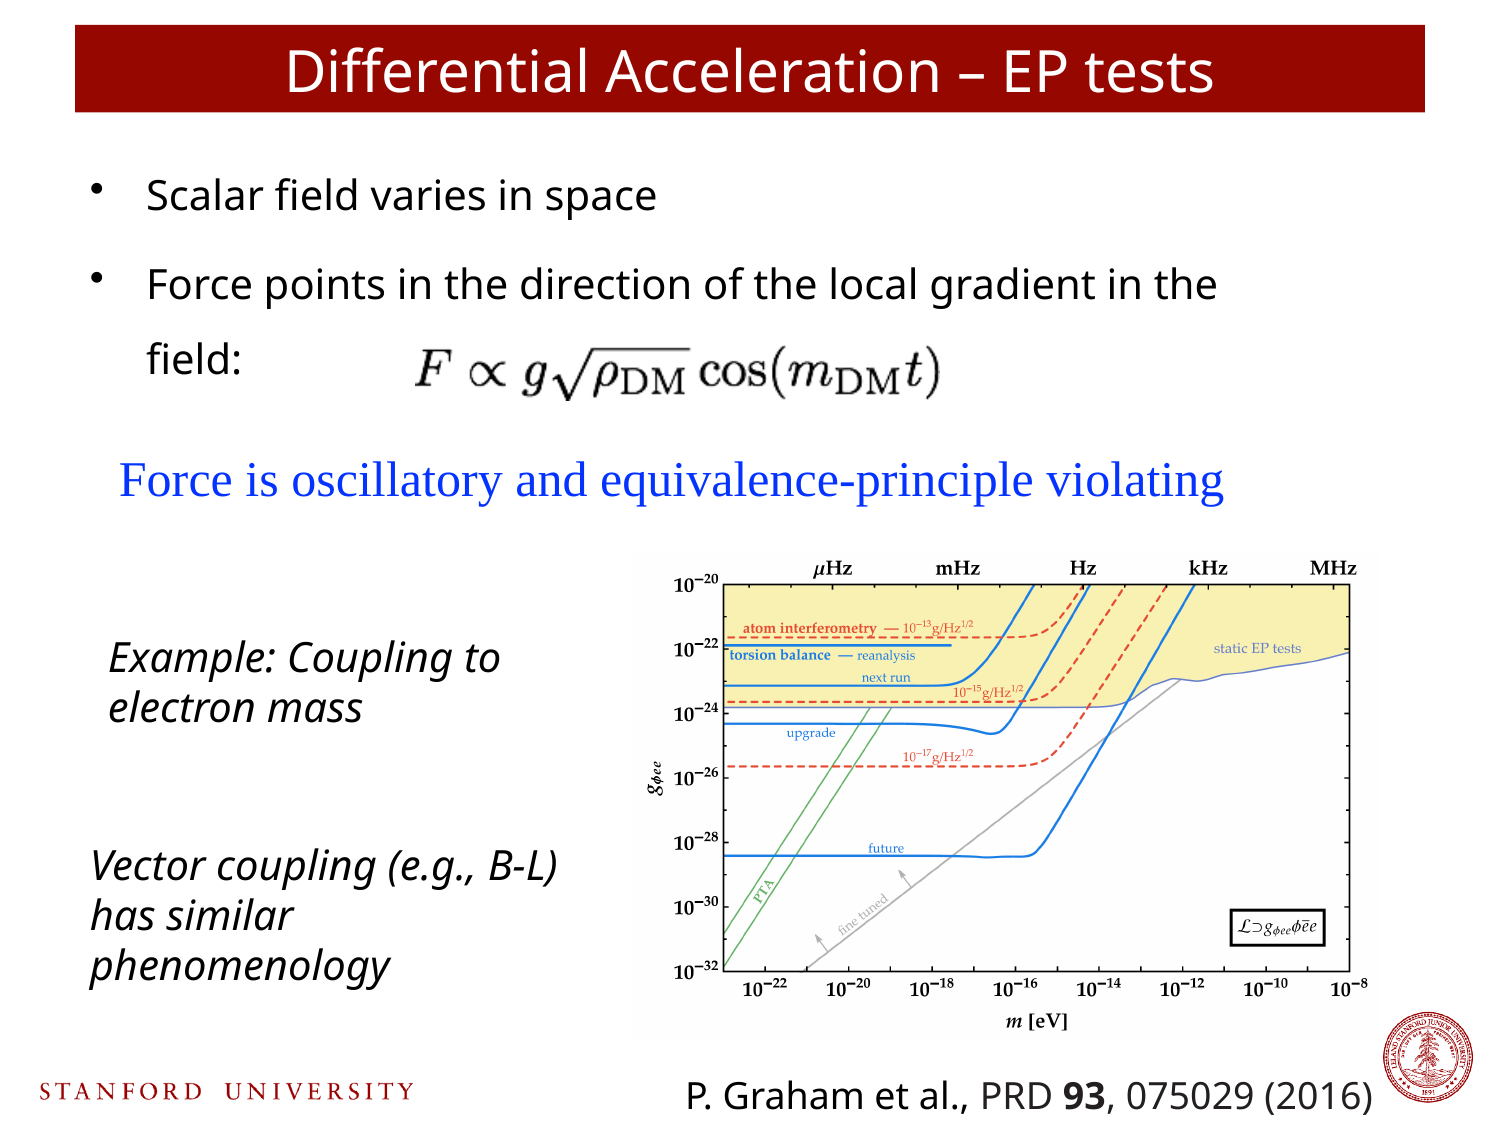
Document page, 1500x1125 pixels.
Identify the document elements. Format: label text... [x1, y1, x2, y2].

title Differential Acceleration – EP tests [74, 24, 1426, 113]
picture [39, 1075, 413, 1101]
text_box P. Graham et al., PRD 93, 075029 (2016) [670, 1064, 1388, 1125]
text_box Force is oscillatory and equivalence-principle violating [110, 426, 1345, 515]
picture [633, 551, 1380, 1042]
text_box Example: Coupling to electron mass [93, 623, 529, 739]
picture [1381, 1010, 1475, 1105]
picture [415, 344, 940, 401]
text_box Vector coupling (e.g., B-L) has similar phenomenology [74, 831, 615, 997]
text_box Scalar field varies in space Force points in the direction of the local gradient in the field: [74, 135, 1309, 391]
